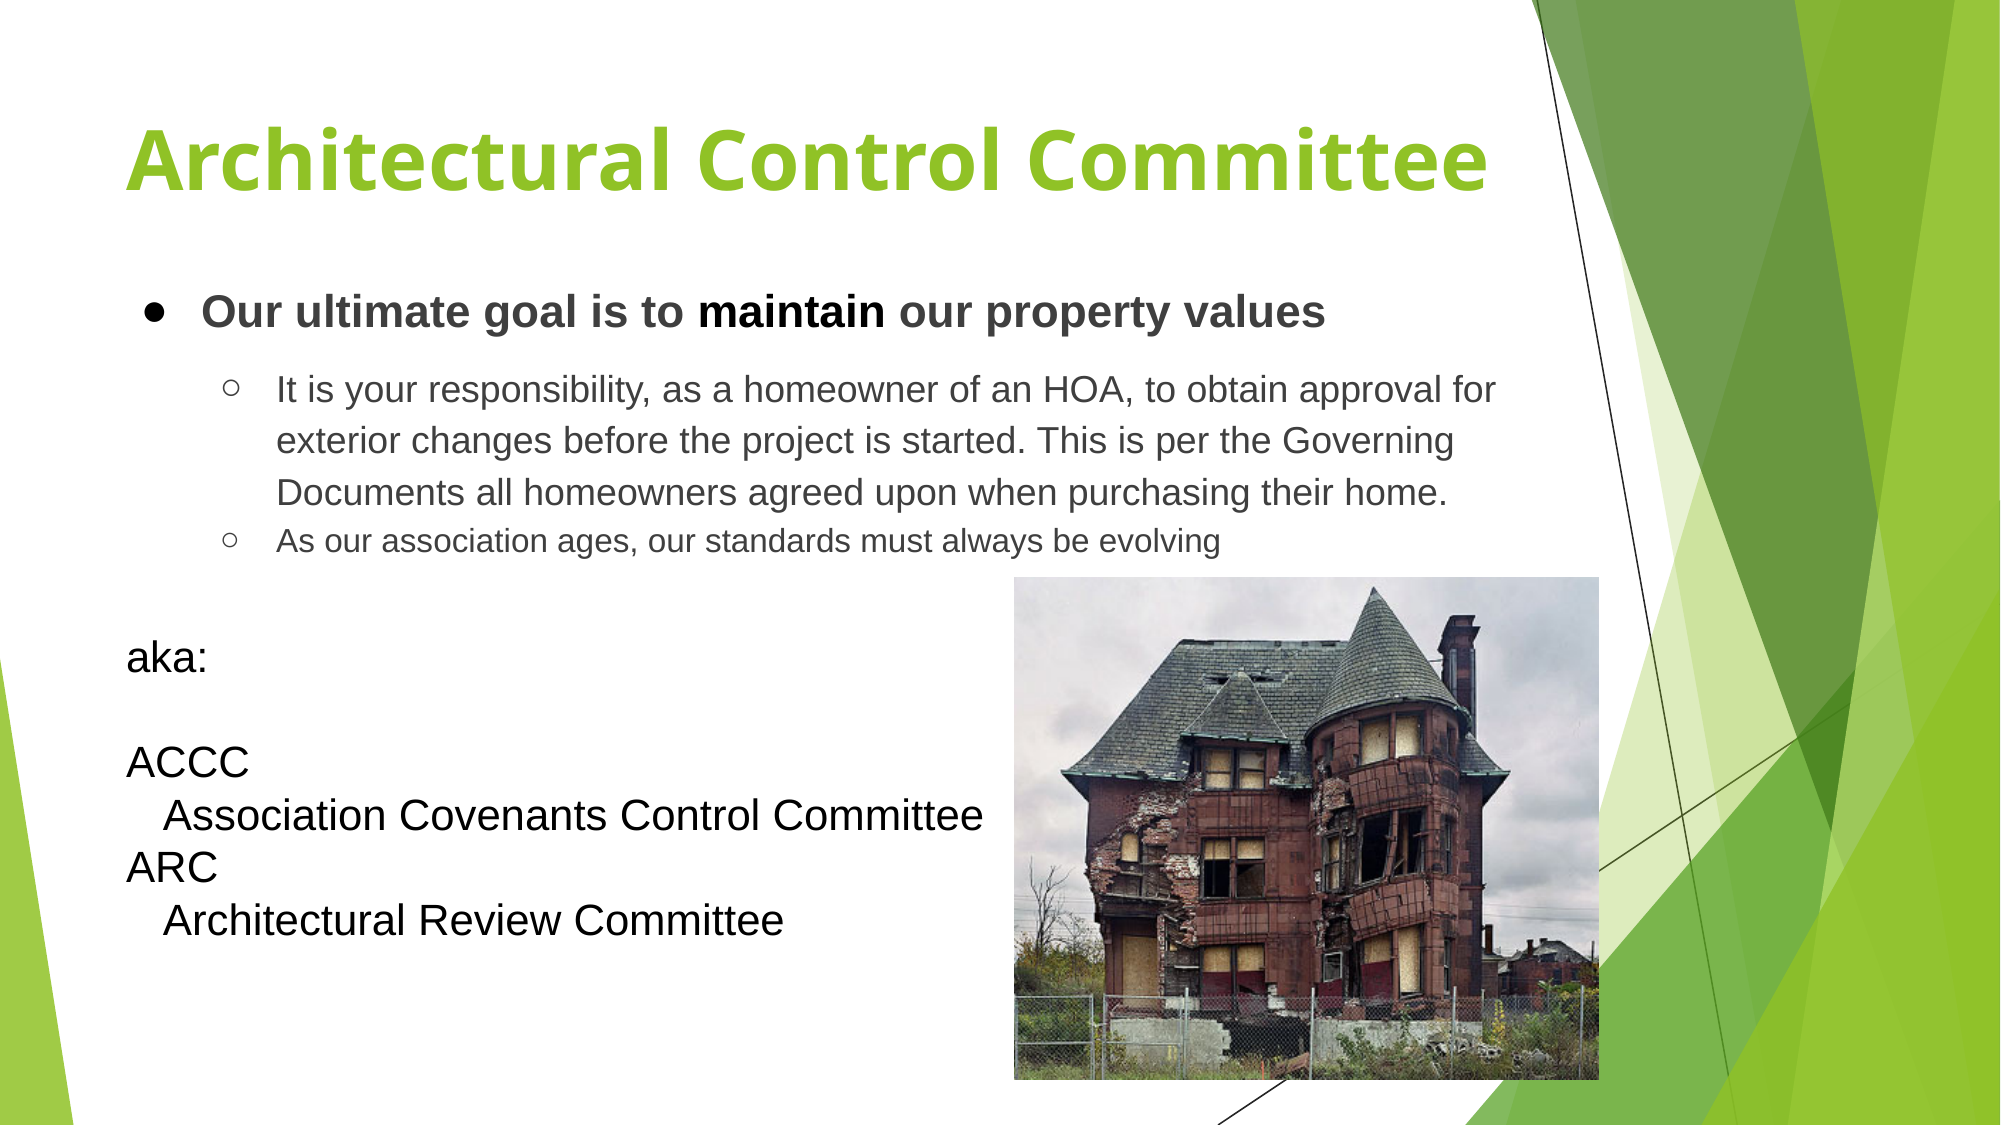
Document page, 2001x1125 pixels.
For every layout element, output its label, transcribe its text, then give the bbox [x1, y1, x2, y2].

title Architectural Control Committee [111, 99, 1522, 237]
list Our ultimate goal is to maintain our property values It is your responsibility, as a homeowner of an HOA, to obtain approval for exterior changes before the project is started. This is per the Governing Documents all homeowners agreed upon when purchasing their home. As our association ages, our standards must always be evolving aka: ACCC Association Covenants Control Committee ARC Architectural Review Committee [111, 266, 1522, 1040]
picture [1014, 576, 1599, 1081]
